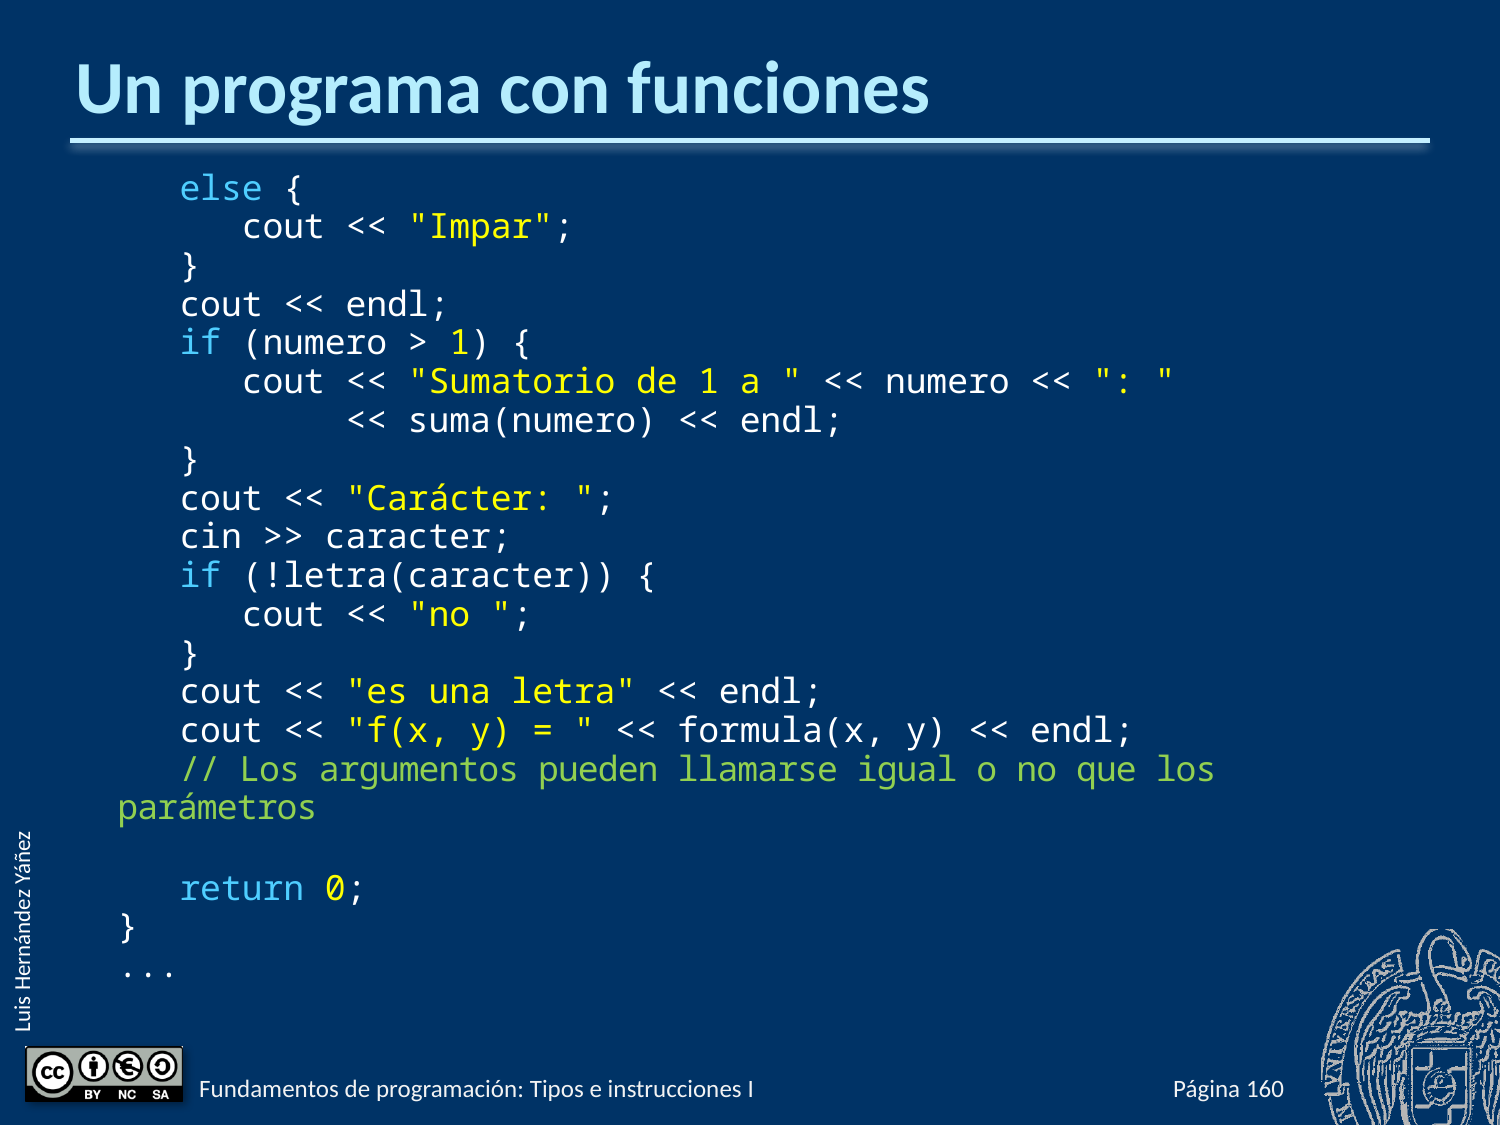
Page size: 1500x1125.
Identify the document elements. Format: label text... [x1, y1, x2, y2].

title Un programa con funciones [75, 46, 1425, 129]
picture [25, 1046, 183, 1102]
footer Fundamentos de programación: Tipos e instrucciones I [199, 1042, 1114, 1103]
picture [1321, 929, 1500, 1125]
slide_number Página 207 [1136, 1042, 1285, 1103]
list else { cout << "Impar"; } cout << endl; if (numero > 1) { cout << "Sumatorio de 1 a " << numero << ": " << suma(numero) << endl; } cout << "Carácter: "; cin >> caracter; if (!letra(caracter)) { cout << "no "; } cout << "es una letra" << endl; cout << "f(x, y) = " << formula(x, y) << endl; // Los argumentos pueden llamarse igual o no que los parámetros return 0; } ... [75, 160, 1447, 1000]
